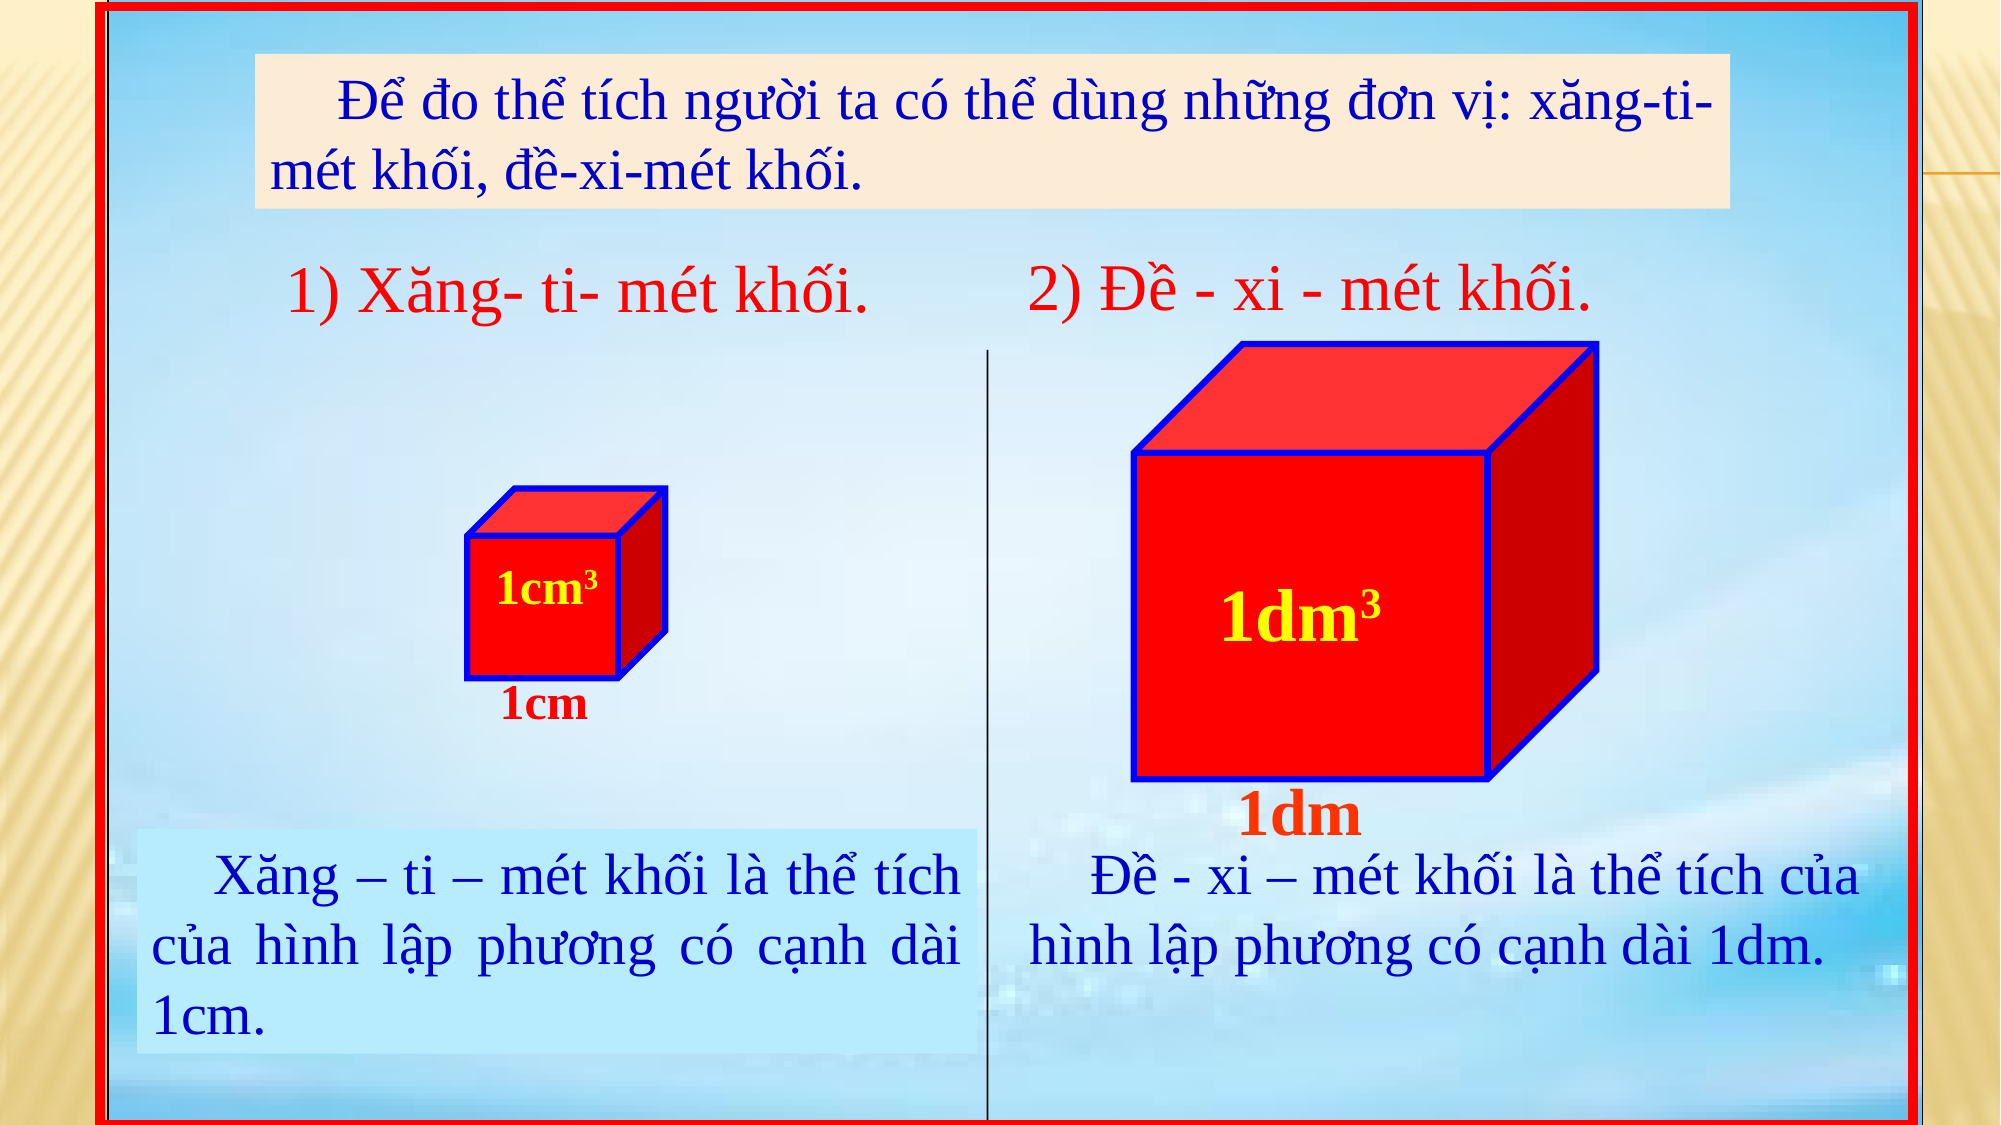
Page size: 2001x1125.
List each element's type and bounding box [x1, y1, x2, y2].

text_box [431, 488, 666, 738]
picture [108, 0, 1922, 1125]
text_box [1133, 343, 1597, 858]
picture [0, 0, 107, 1125]
picture [1923, 0, 2001, 1125]
